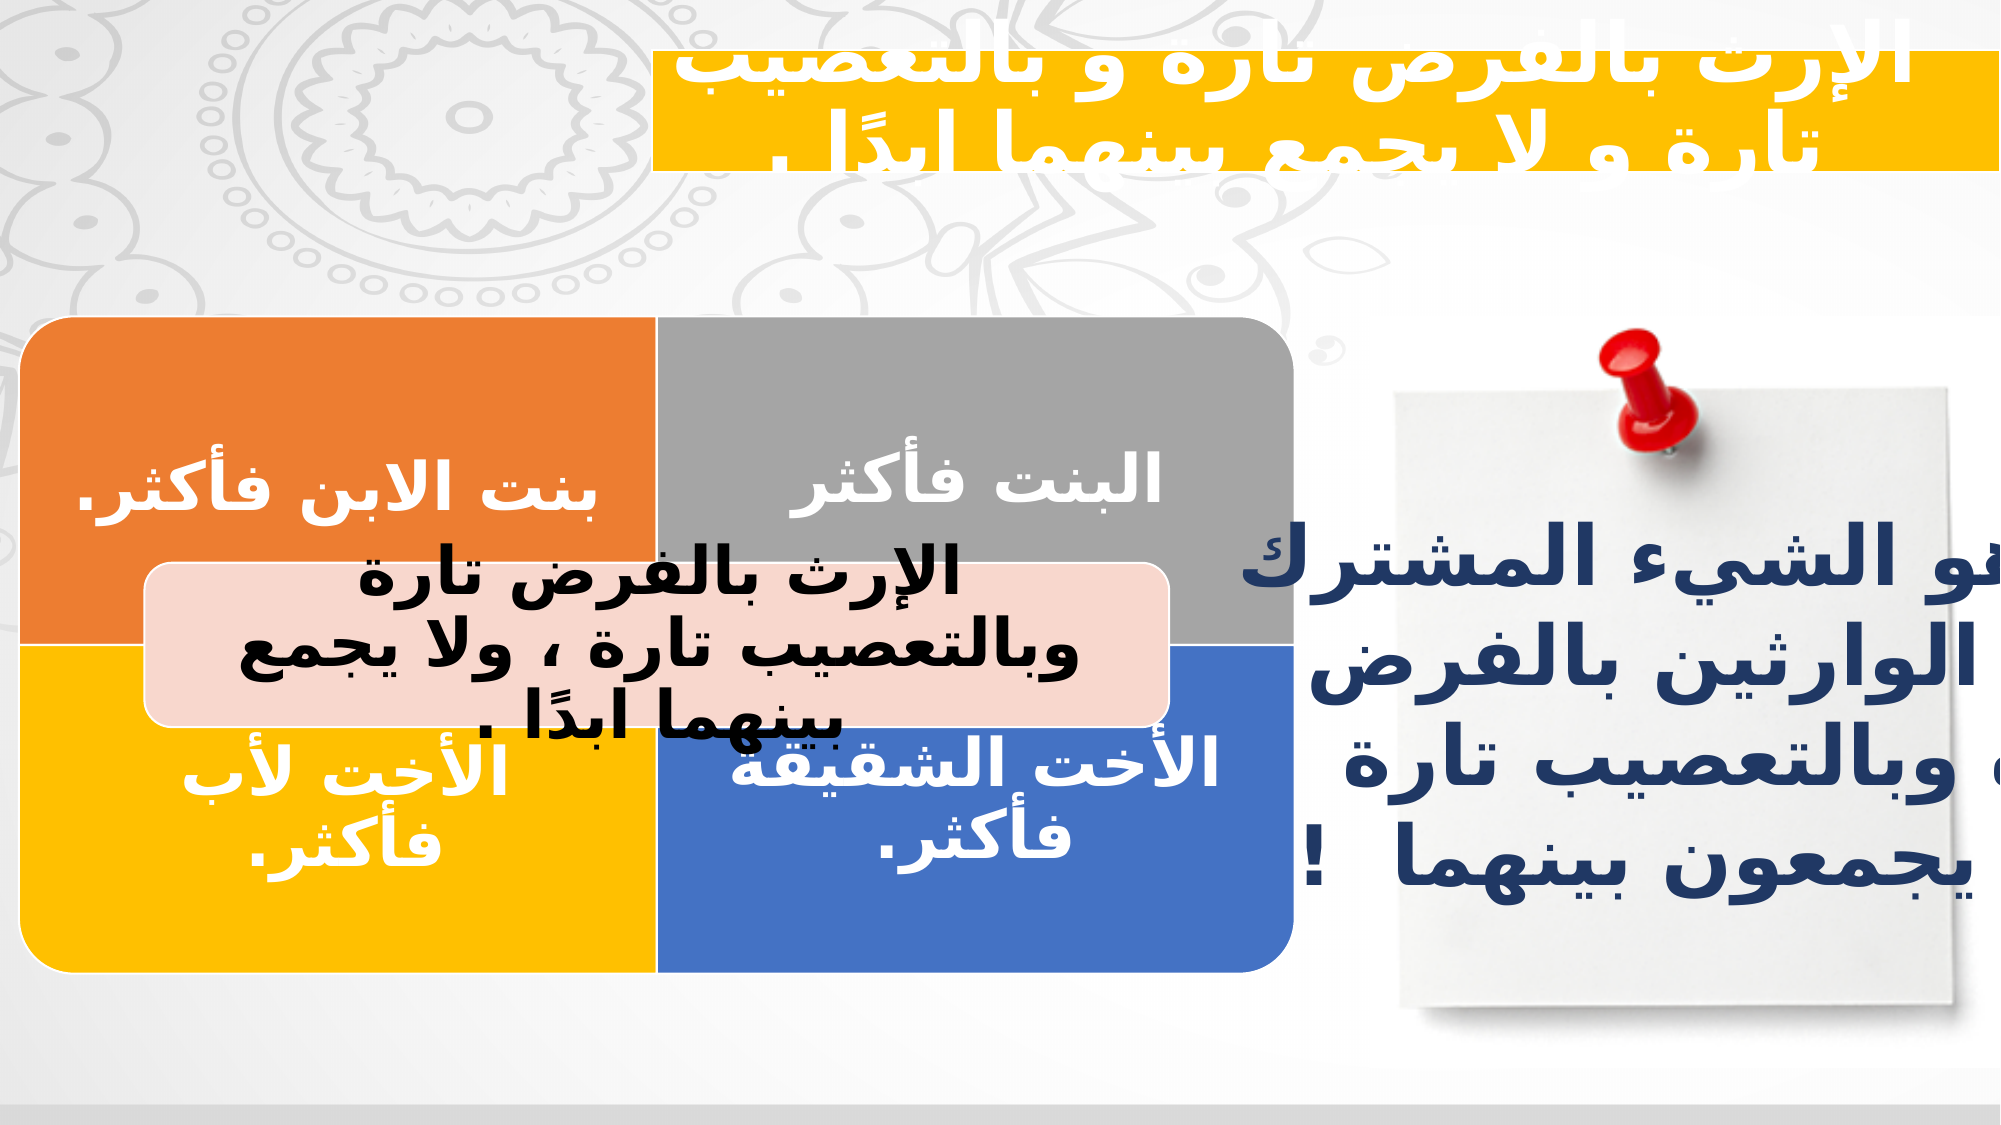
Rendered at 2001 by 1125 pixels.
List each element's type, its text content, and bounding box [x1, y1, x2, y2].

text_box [18, 316, 1295, 974]
picture [0, 0, 2001, 1125]
text_box الإرث بالفرض تارة و بالتعصيب تارة و لا يجمع بينهما ابدًا . [589, 49, 2000, 172]
text_box ما هو الشيء المشترك بين الوارثين بالفرض تارة وبالتعصيب تارة و لا يجمعون بينهما ! [1295, 494, 1370, 910]
